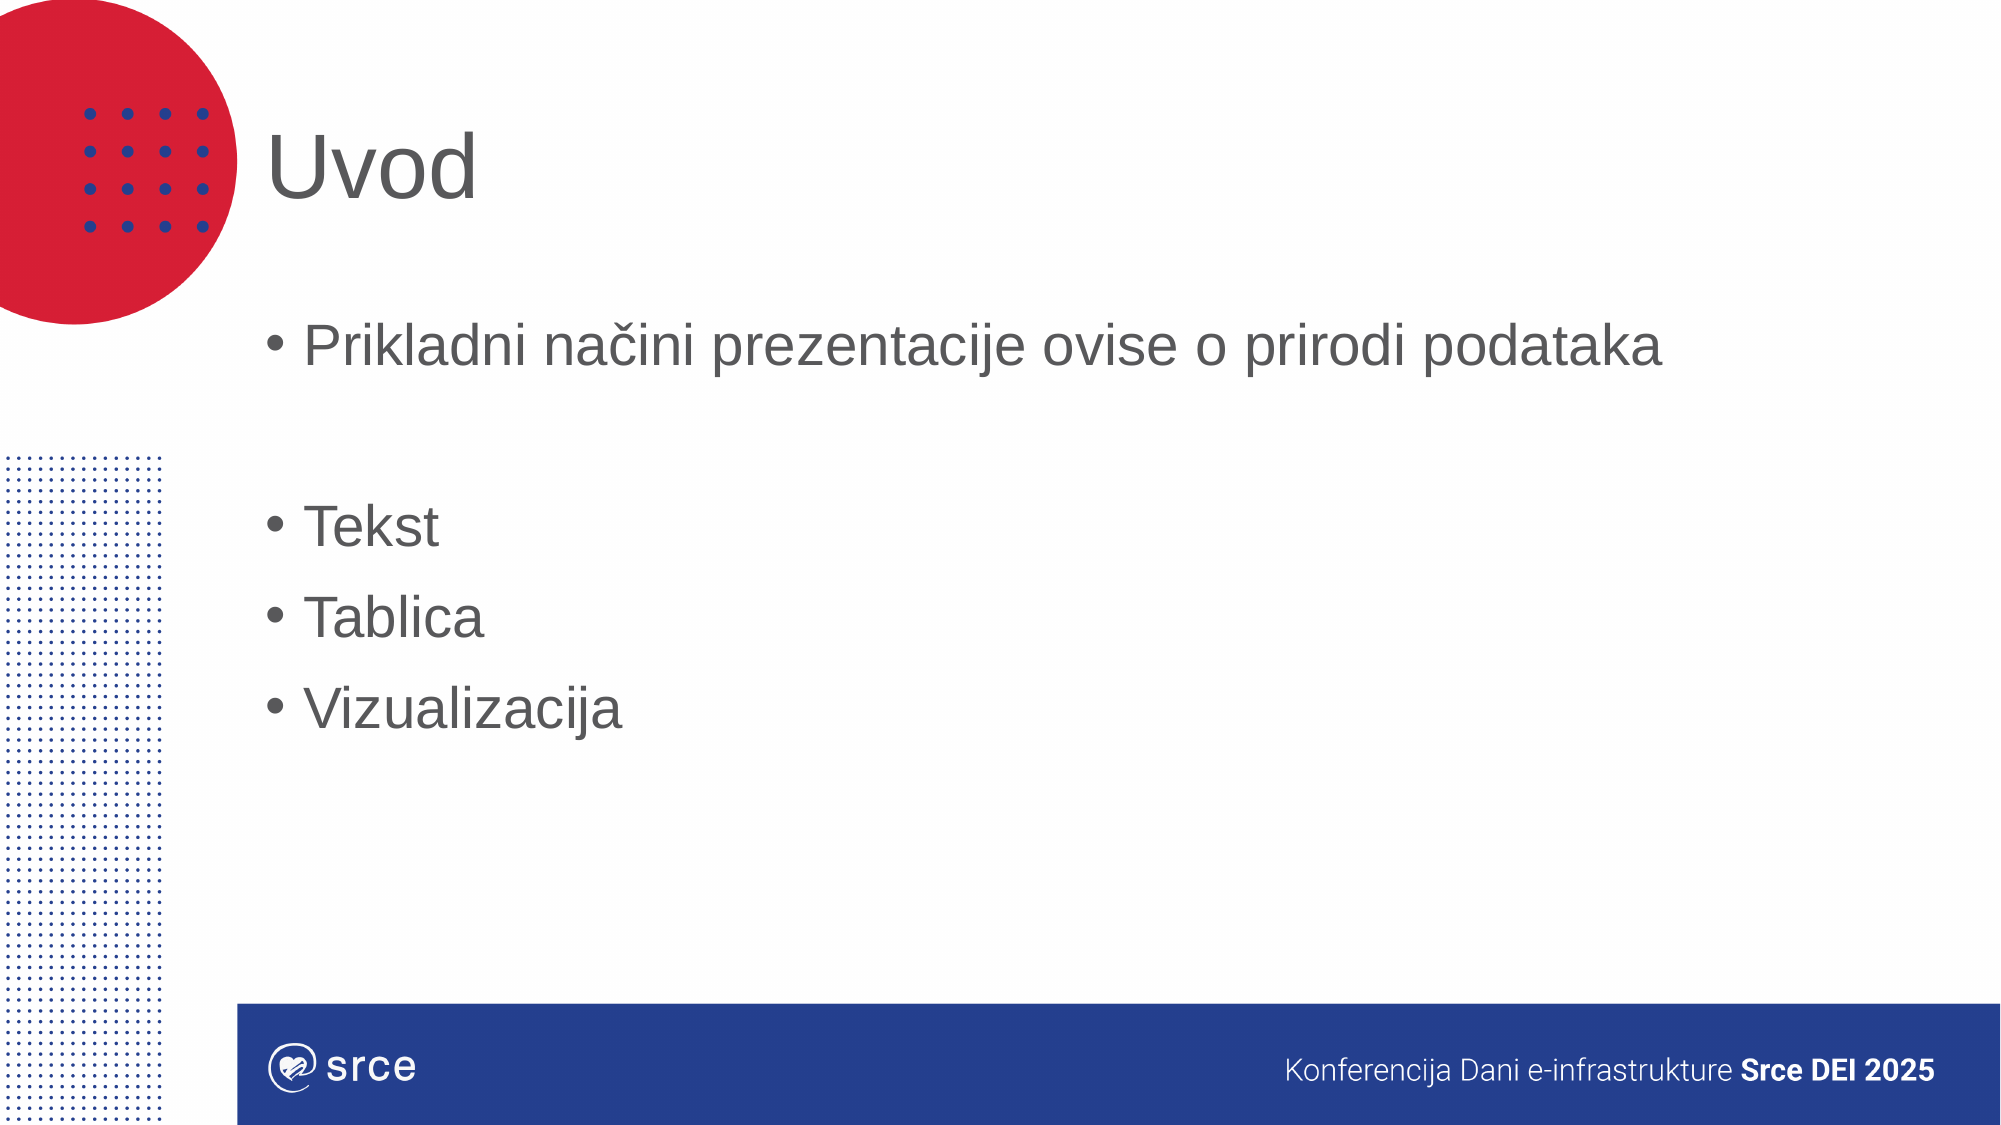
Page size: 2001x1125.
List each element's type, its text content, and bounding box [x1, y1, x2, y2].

picture [0, 0, 2001, 1125]
list Prikladni načini prezentacije ovise o prirodi podataka Tekst Tablica Vizualizacija [250, 299, 1863, 1014]
title Uvod [250, 59, 1863, 278]
